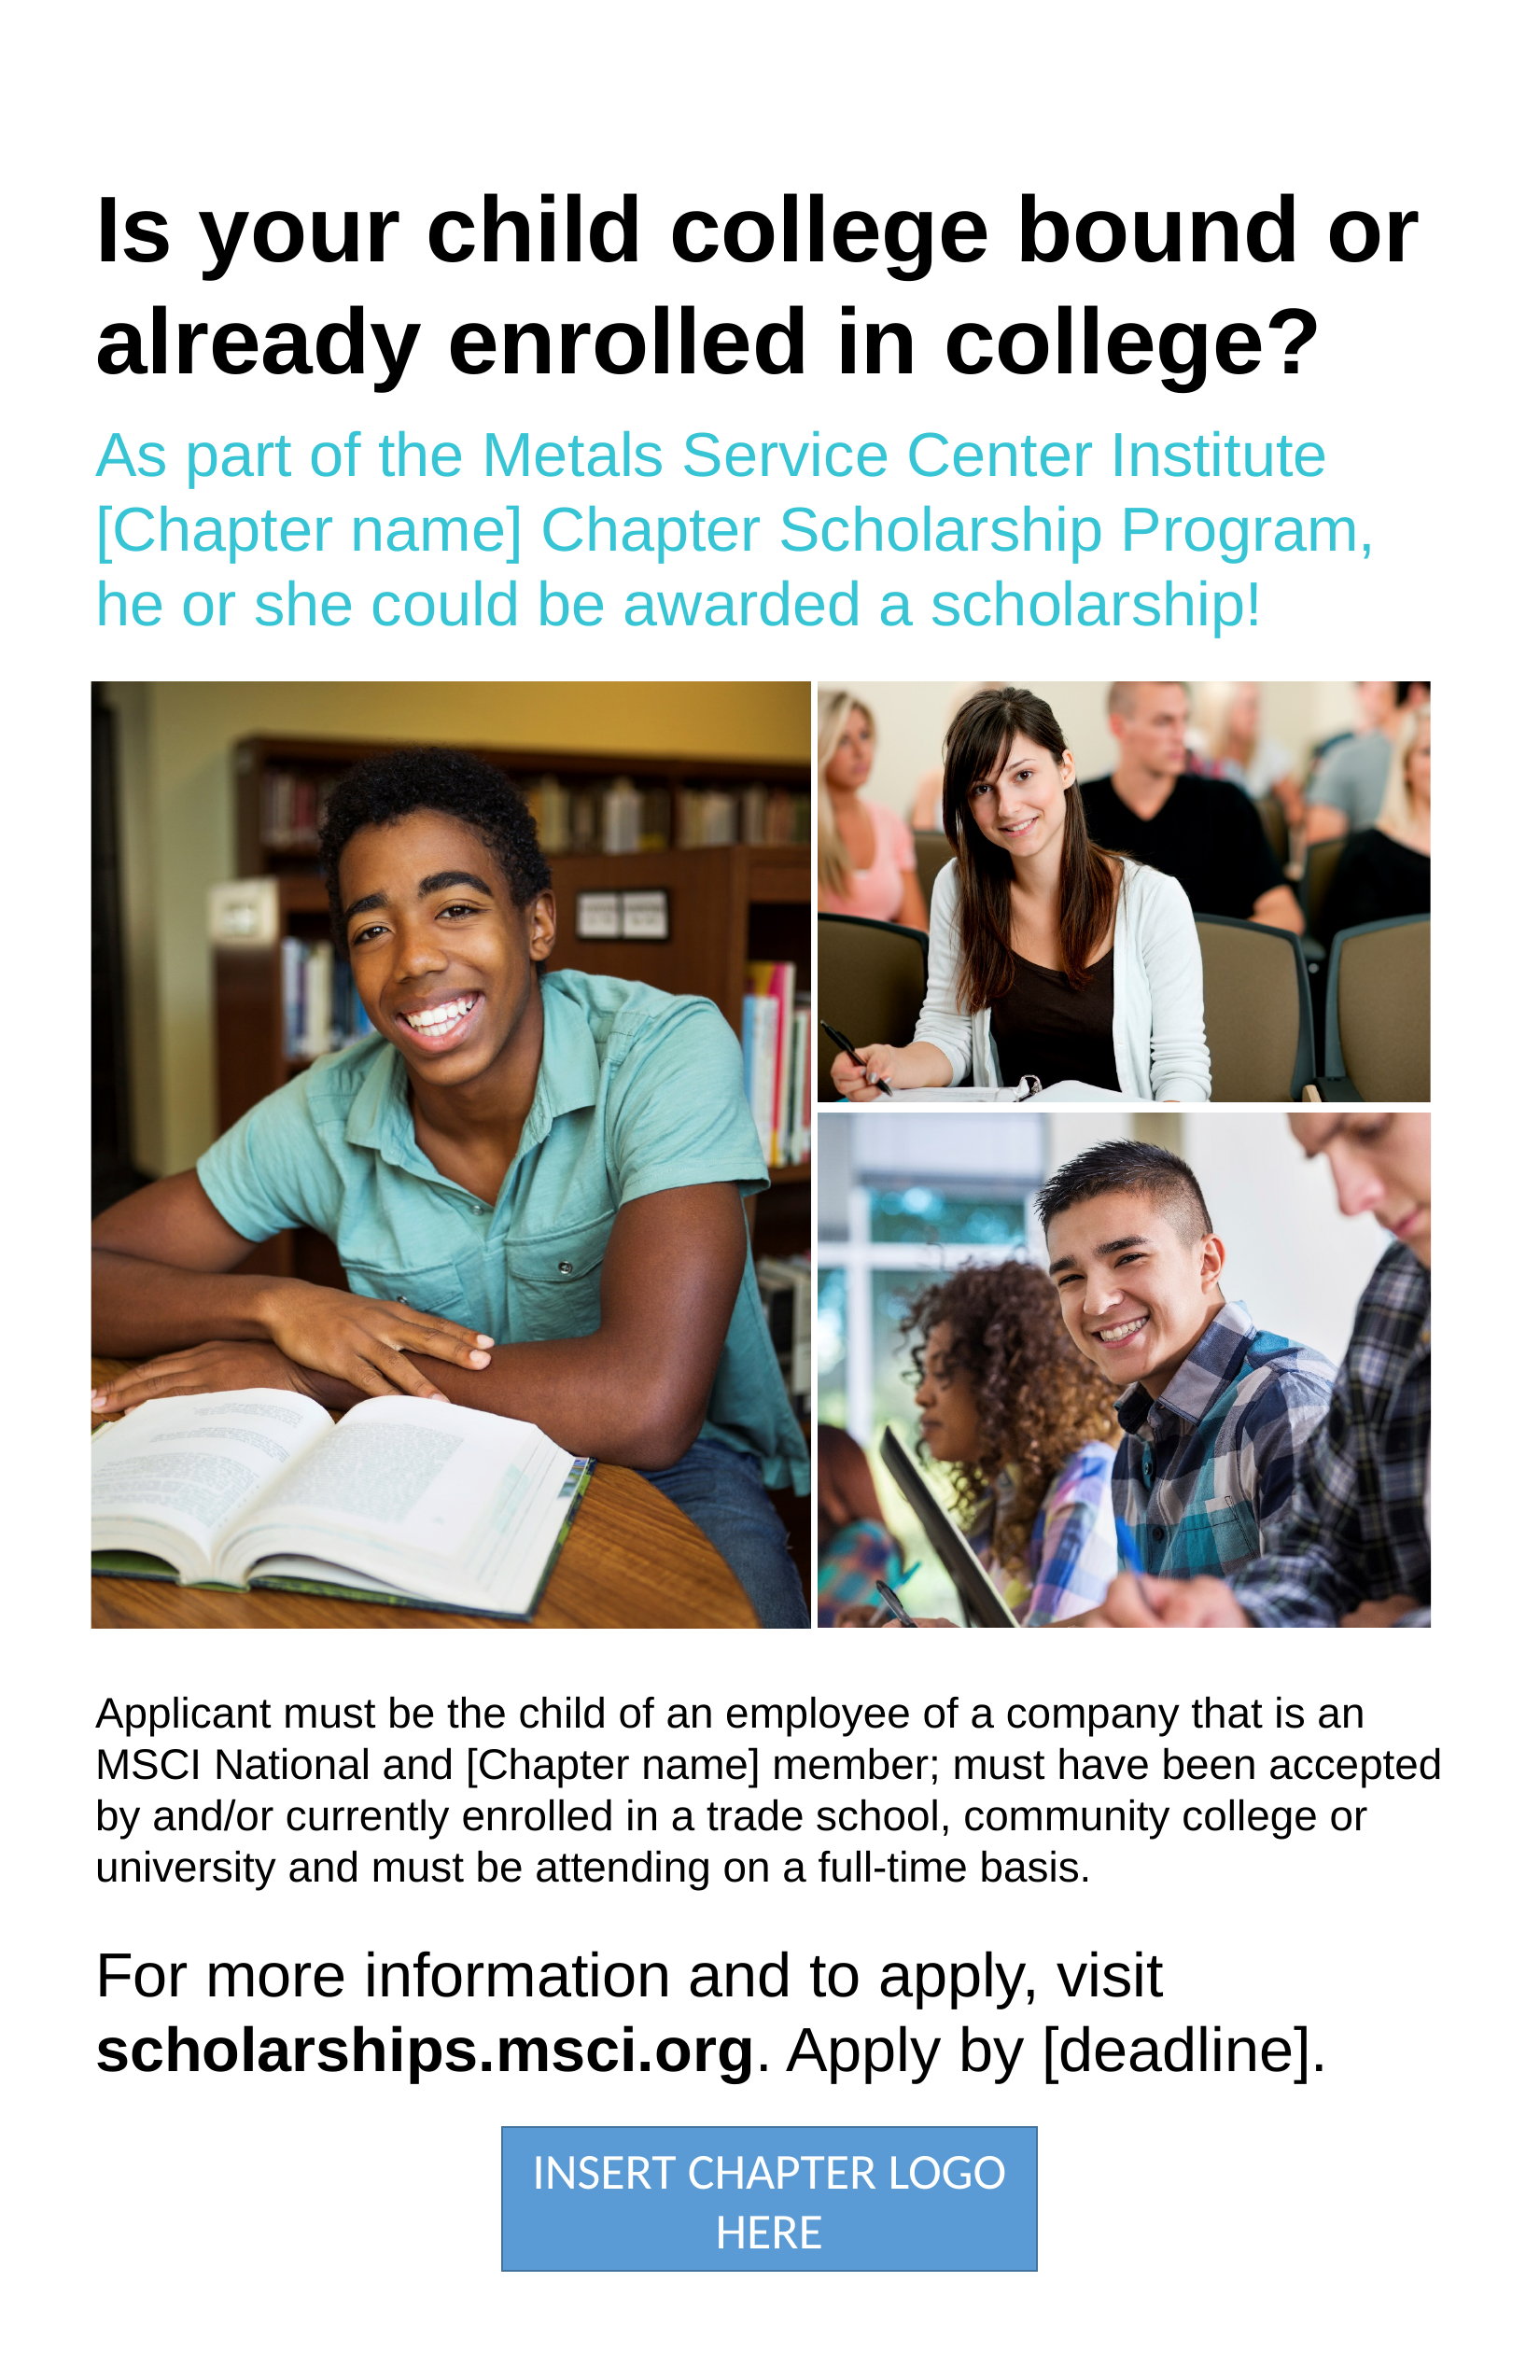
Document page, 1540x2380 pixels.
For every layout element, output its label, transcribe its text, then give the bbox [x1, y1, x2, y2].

text_box For more information and to apply, visit scholarships.msci.org. Apply by [deadline]. [81, 1927, 1459, 2091]
picture [818, 681, 1431, 1102]
text_box Is your child college bound or already enrolled in college? [81, 161, 1459, 399]
text_box Applicant must be the child of an employee of a company that is an MSCI National and [Chapter name] member; must have been accepted by and/or currently enrolled in a trade school, community college or university and must be attending on a full-time basis. [81, 1678, 1459, 1897]
picture [91, 681, 811, 1629]
text_box INSERT CHAPTER LOGO HERE [501, 2126, 1038, 2272]
picture [818, 1110, 1432, 1628]
text_box As part of the Metals Service Center Institute [Chapter name] Chapter Scholarship Program, he or she could be awarded a scholarship! [81, 407, 1459, 646]
